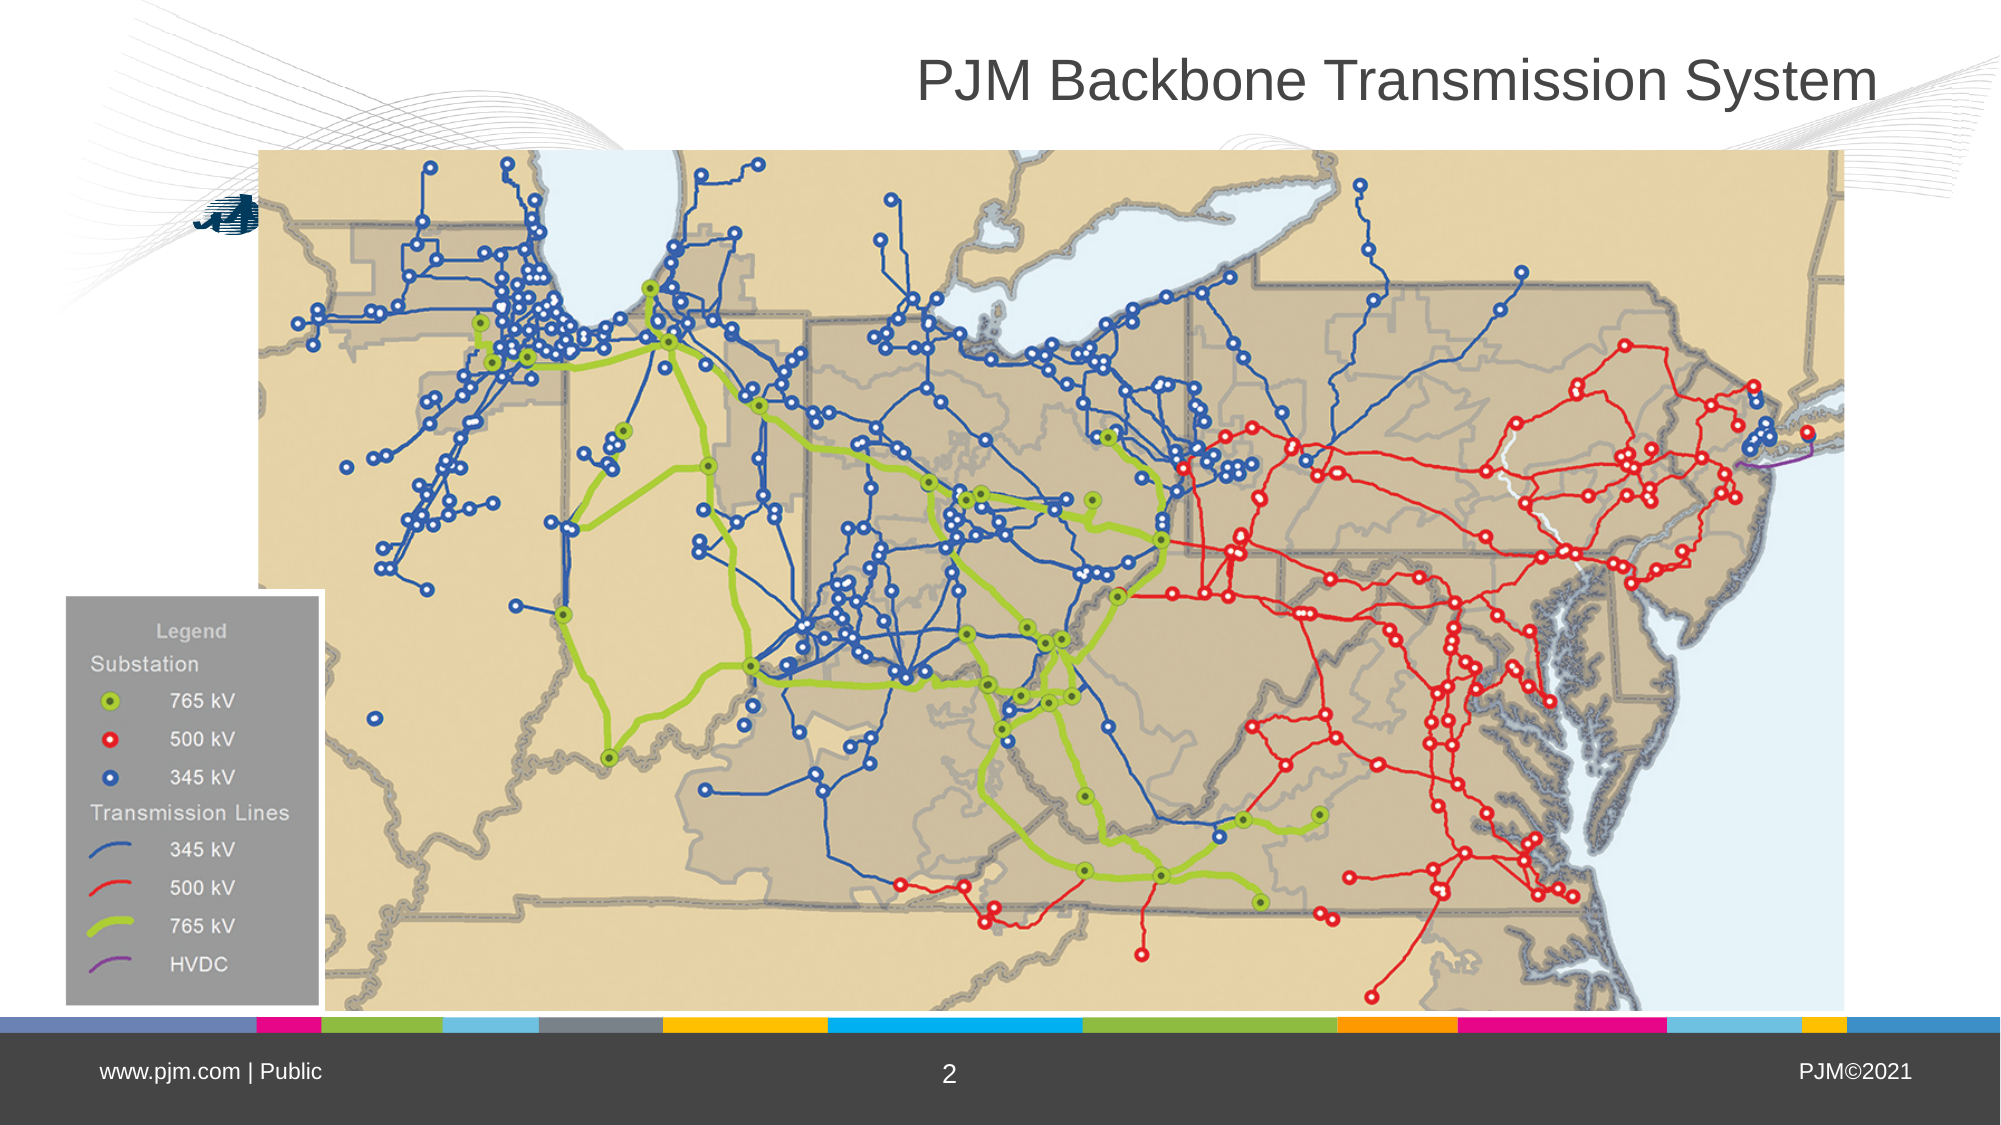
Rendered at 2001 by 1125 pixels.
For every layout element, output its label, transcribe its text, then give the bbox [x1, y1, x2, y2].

picture [60, 149, 1845, 1014]
title PJM Backbone Transmission System [100, 24, 1900, 130]
